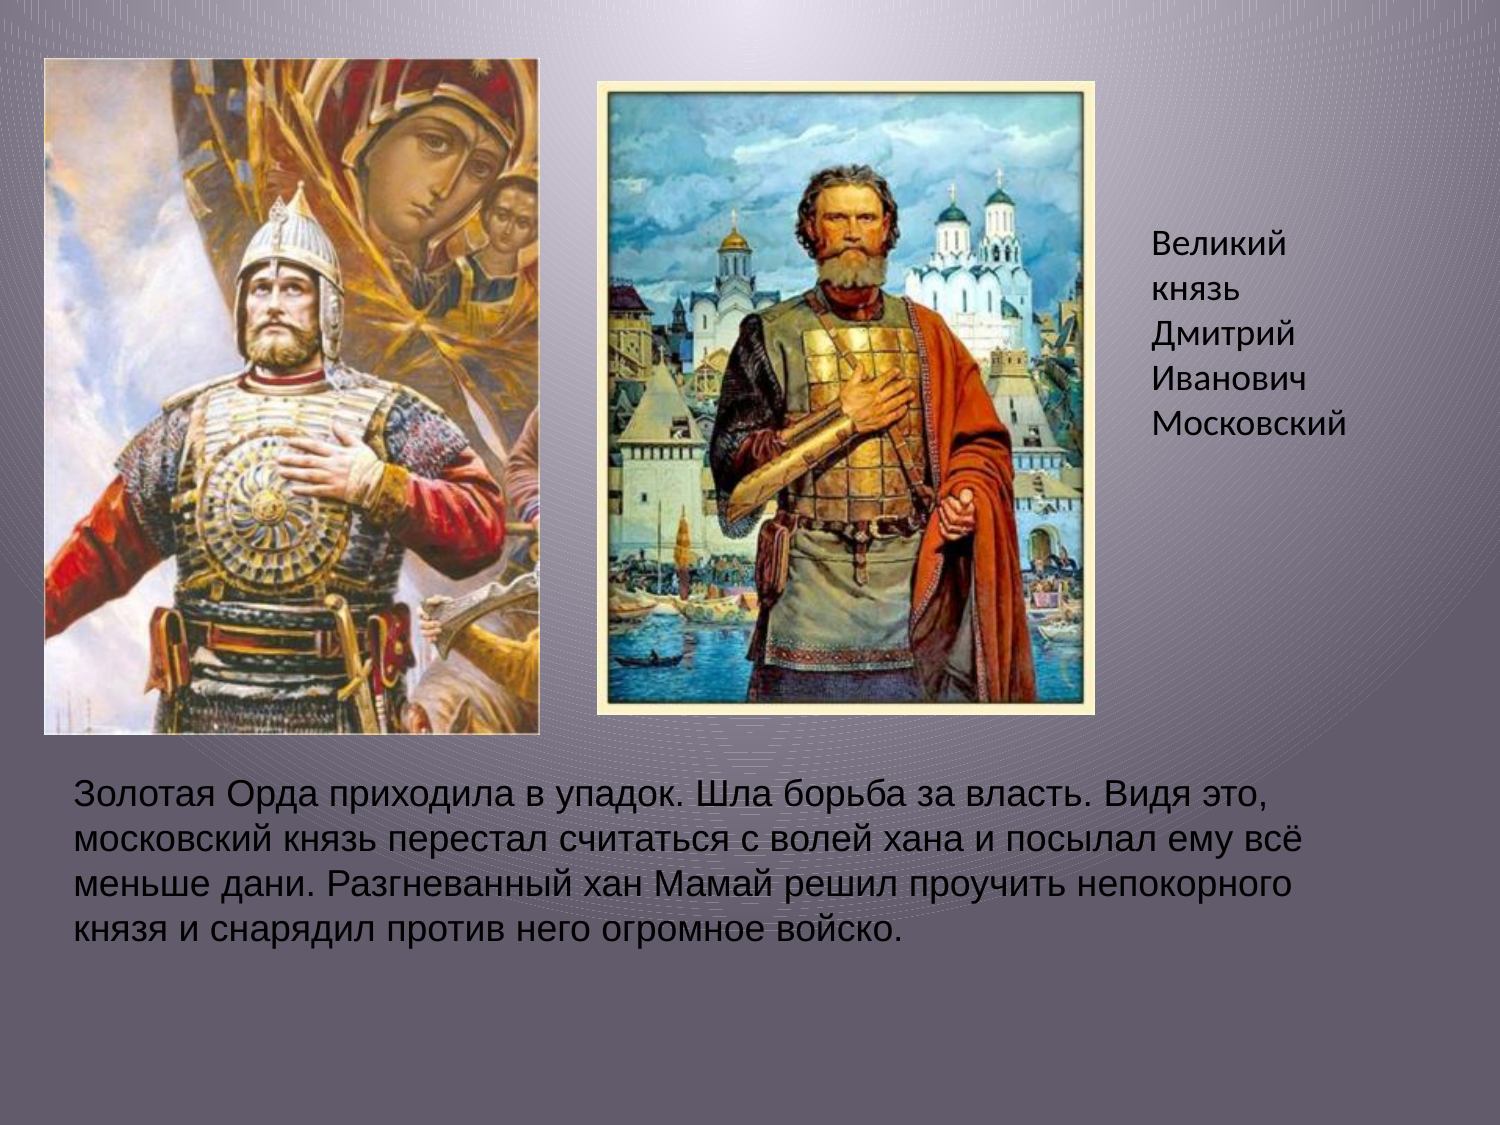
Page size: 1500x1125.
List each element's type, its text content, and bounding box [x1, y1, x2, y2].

picture [597, 81, 1096, 716]
text_box Великий князь Дмитрий Иванович Московский [1136, 210, 1383, 451]
text_box Золотая Орда приходила в упадок. Шла борьба за власть. Видя это, московский князь перестал считаться с волей хана и посылал ему всё меньше дани. Разгневанный хан Мамай решил проучить непокорного князя и снарядил против него огромное войско. [58, 761, 1348, 957]
picture [44, 58, 540, 735]
